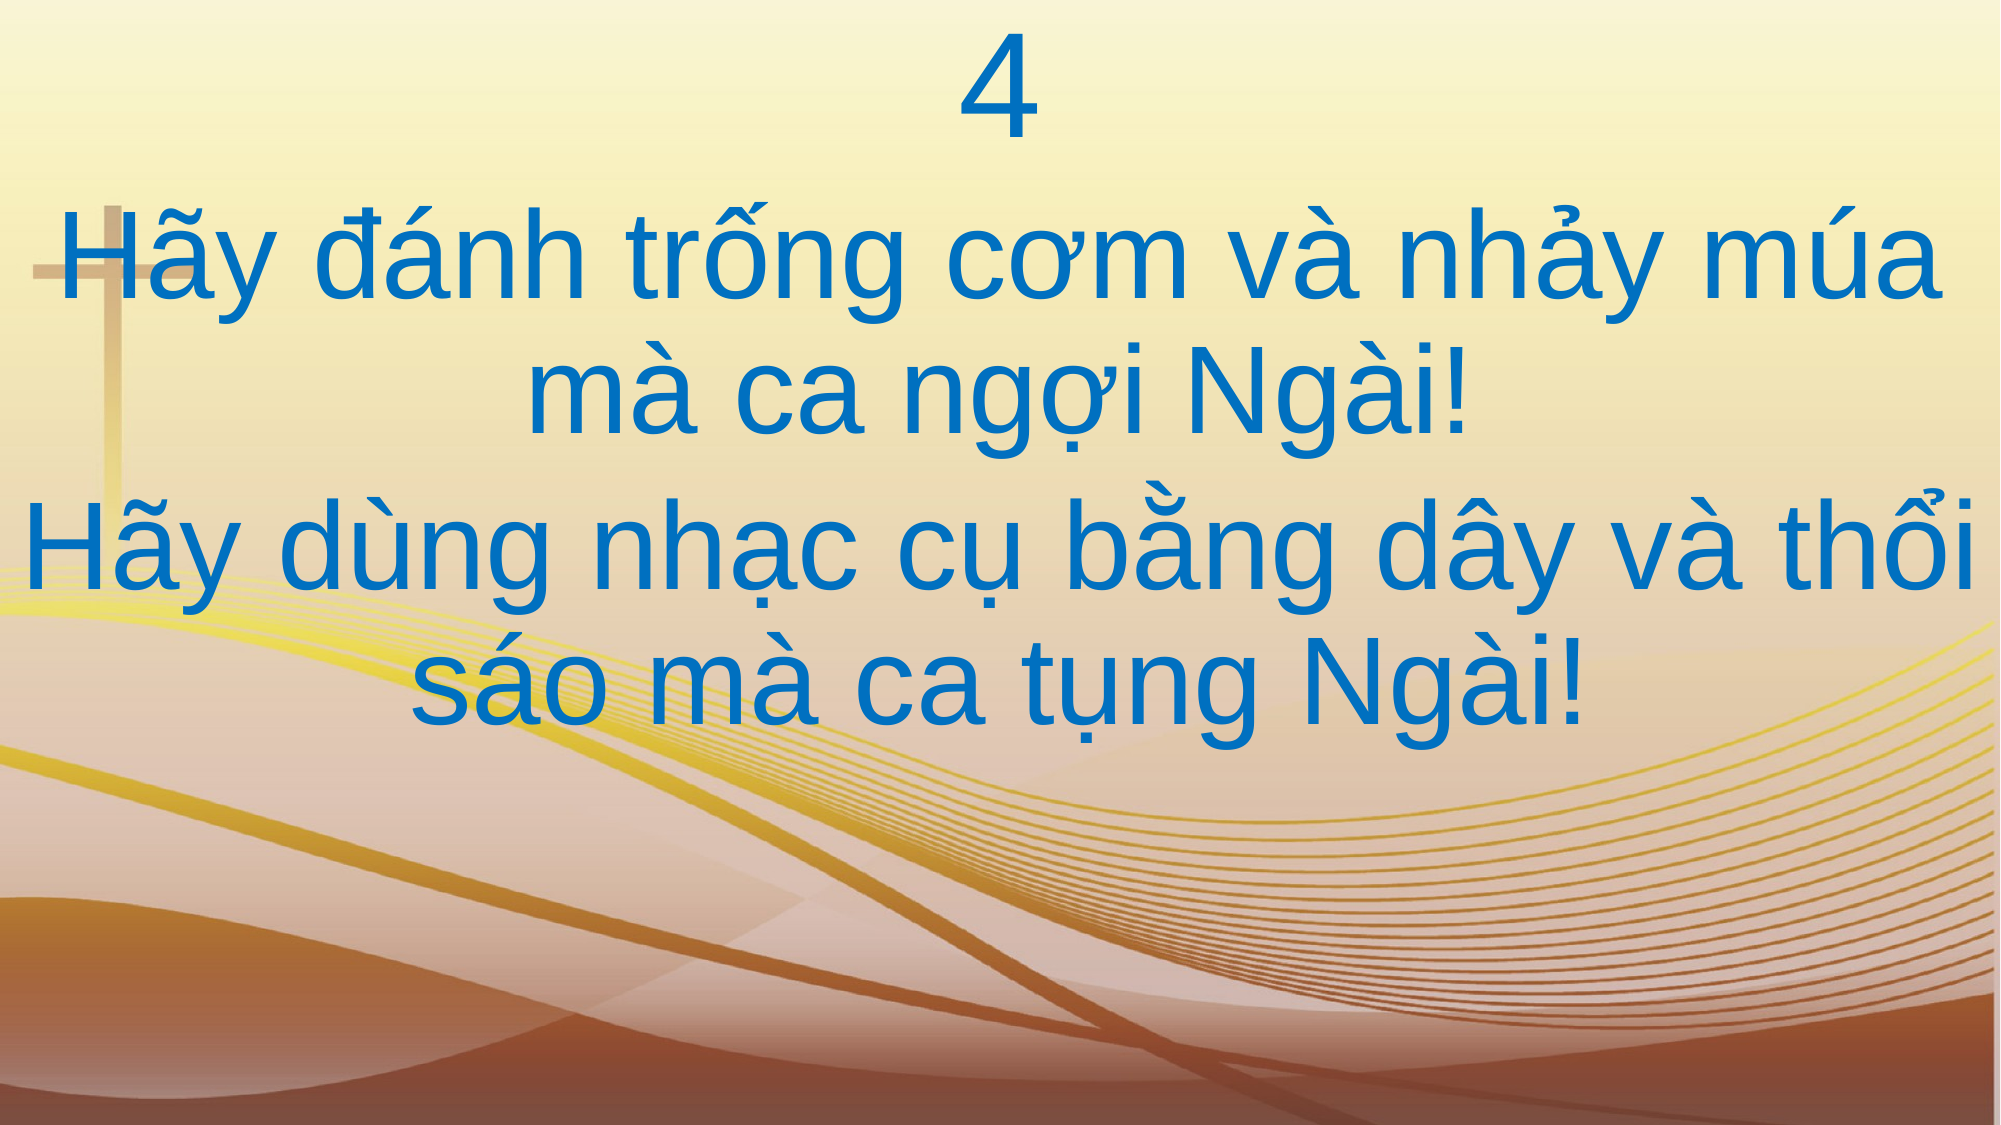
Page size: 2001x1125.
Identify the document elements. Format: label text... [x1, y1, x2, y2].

list 4 Hãy đánh trống cơm và nhảy múa mà ca ngợi Ngài! Hãy dùng nhạc cụ bằng dây và thổi sáo mà ca tụng Ngài! [0, 0, 2000, 1125]
